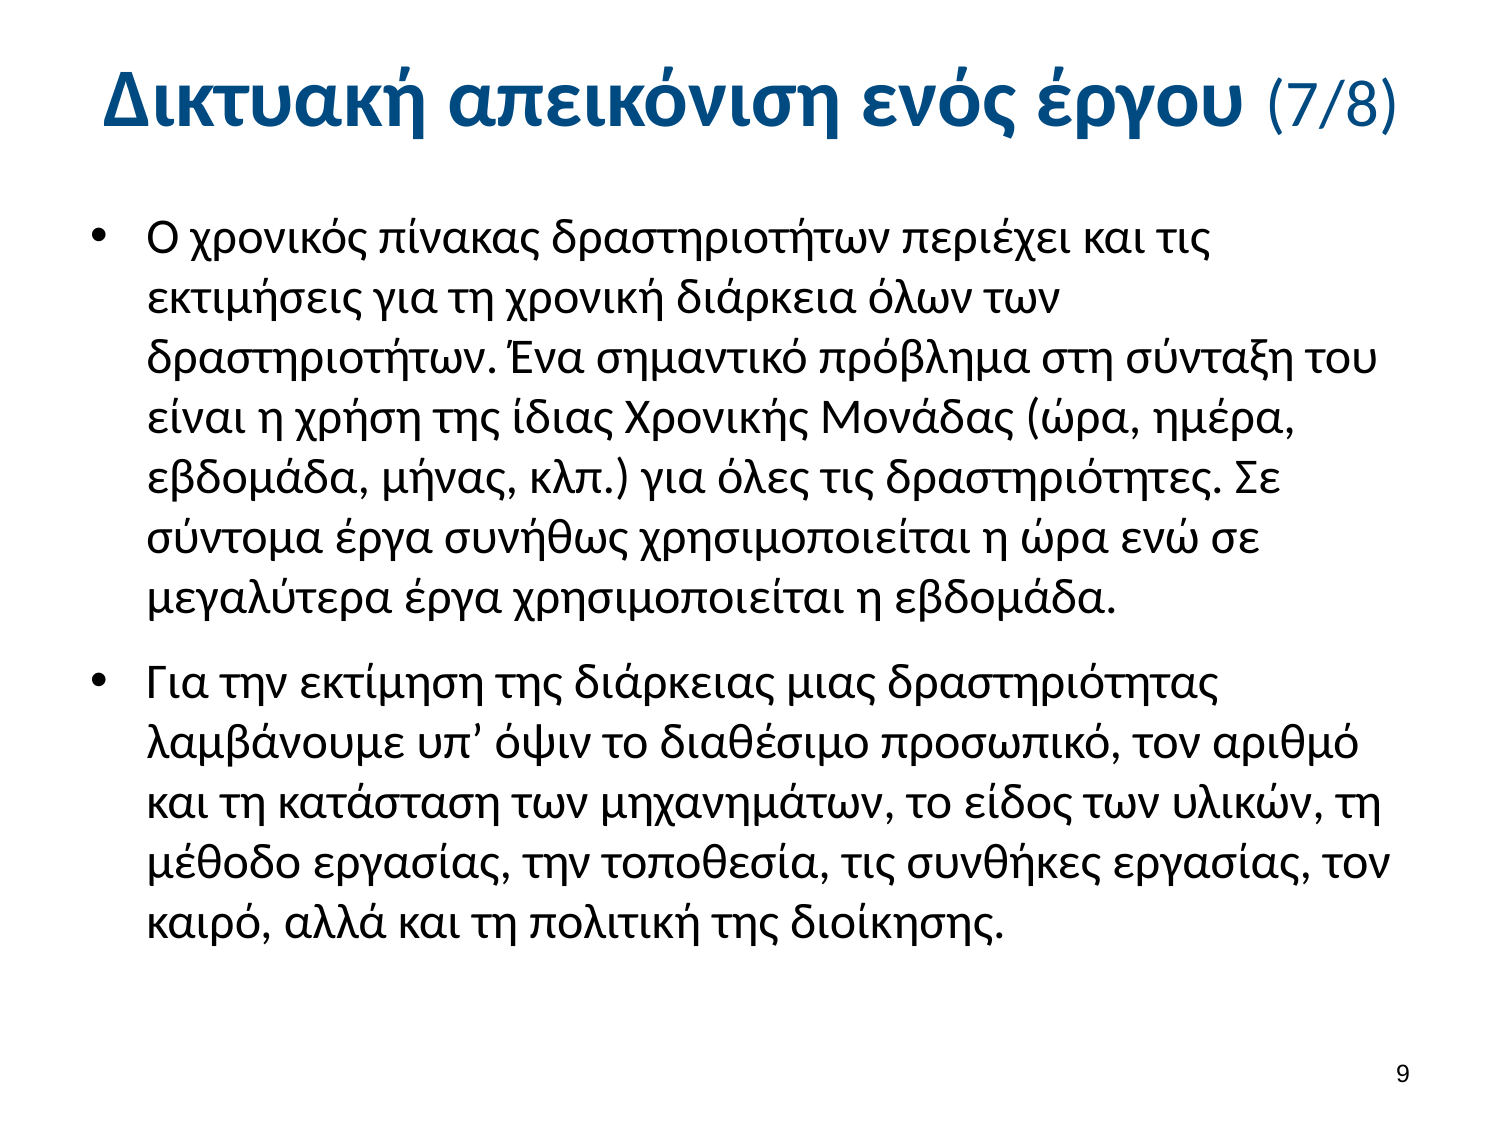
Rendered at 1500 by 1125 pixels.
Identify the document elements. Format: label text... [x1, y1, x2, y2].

slide_number 8 [1074, 1042, 1425, 1103]
title Δικτυακή απεικόνιση ενός έργου (7/8) [76, 19, 1427, 169]
list Ο χρονικός πίνακας δραστηριοτήτων περιέχει και τις εκτιμήσεις για τη χρονική διάρκεια όλων των δραστηριοτήτων. Ένα σημαντικό πρόβλημα στη σύνταξη του είναι η χρήση της ίδιας Χρονικής Μονάδας (ώρα, ημέρα, εβδομάδα, μήνας, κλπ.) για όλες τις δραστηριότητες. Σε σύντομα έργα συνήθως χρησιμοποιείται η ώρα ενώ σε μεγαλύτερα έργα χρησιμοποιείται η εβδομάδα. Για την εκτίμηση της διάρκειας μιας δραστηριότητας λαμβάνουμε υπ’ όψιν το διαθέσιμο προσωπικό, τον αριθμό και τη κατάσταση των μηχανημάτων, το είδος των υλικών, τη μέθοδο εργασίας, την τοποθεσία, τις συνθήκες εργασίας, τον καιρό, αλλά και τη πολιτική της διοίκησης. [75, 196, 1425, 1024]
